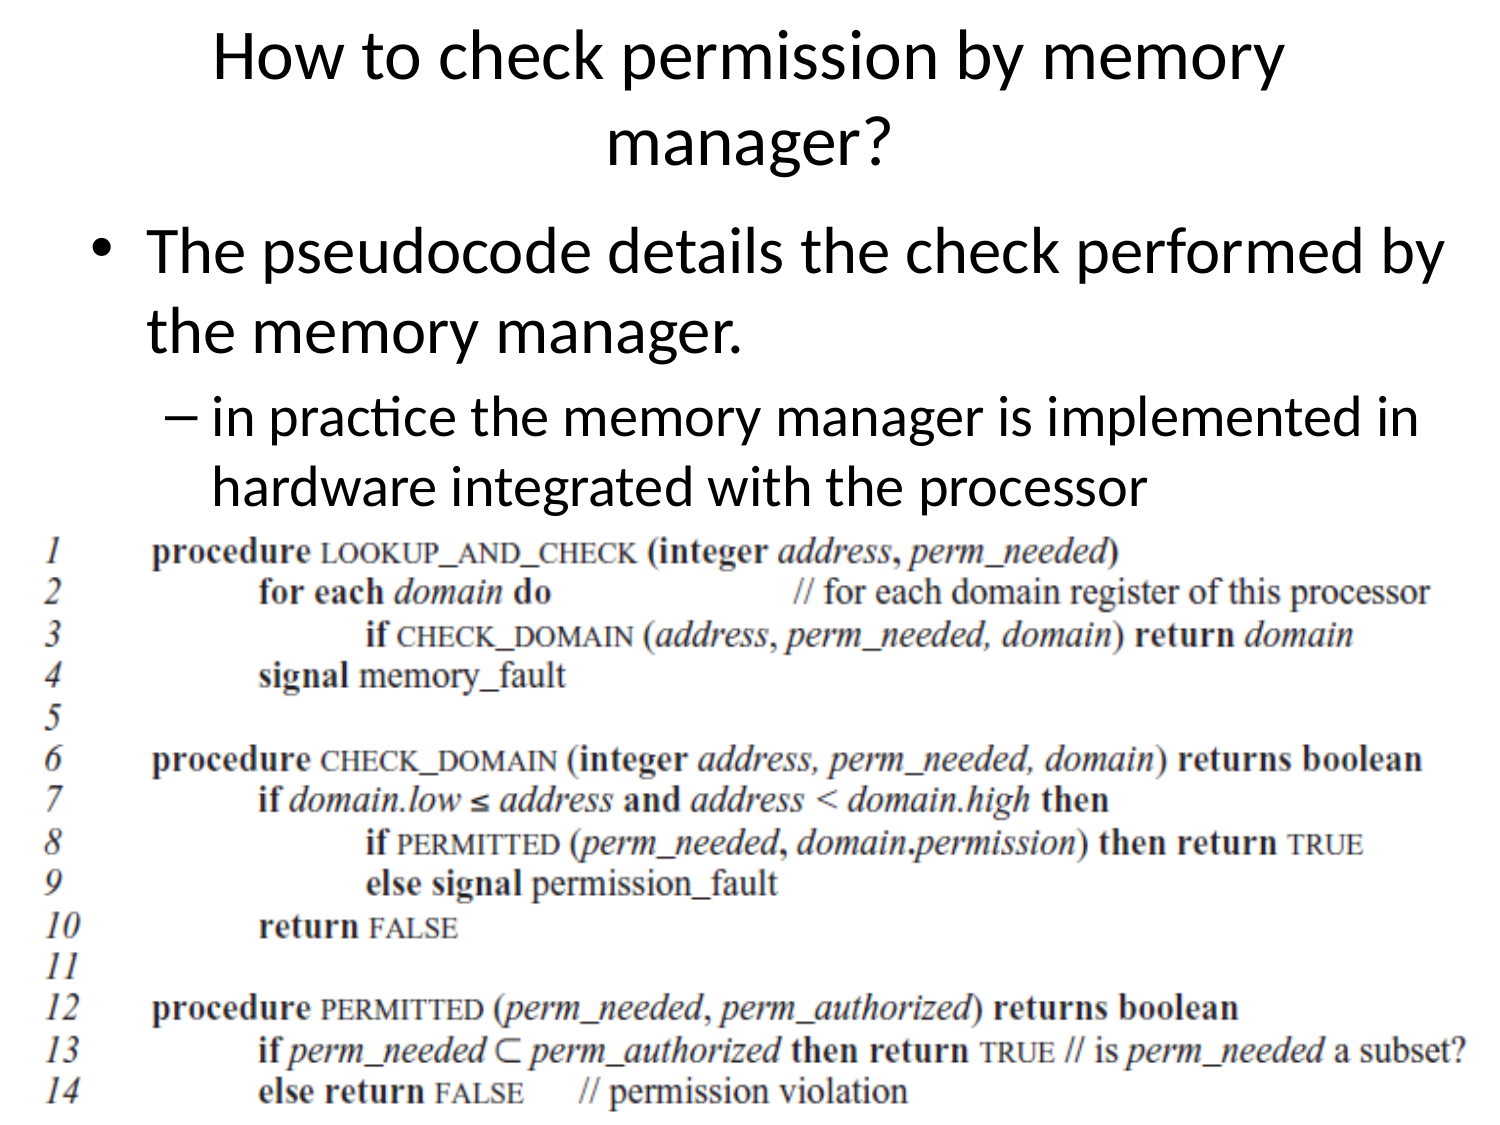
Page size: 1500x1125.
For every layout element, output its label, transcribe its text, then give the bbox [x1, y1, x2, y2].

list The pseudocode details the check performed by the memory manager. in practice the memory manager is implemented in hardware integrated with the processor [75, 199, 1465, 525]
picture [40, 527, 1477, 1114]
title How to check permission by memory manager? [75, 0, 1425, 188]
